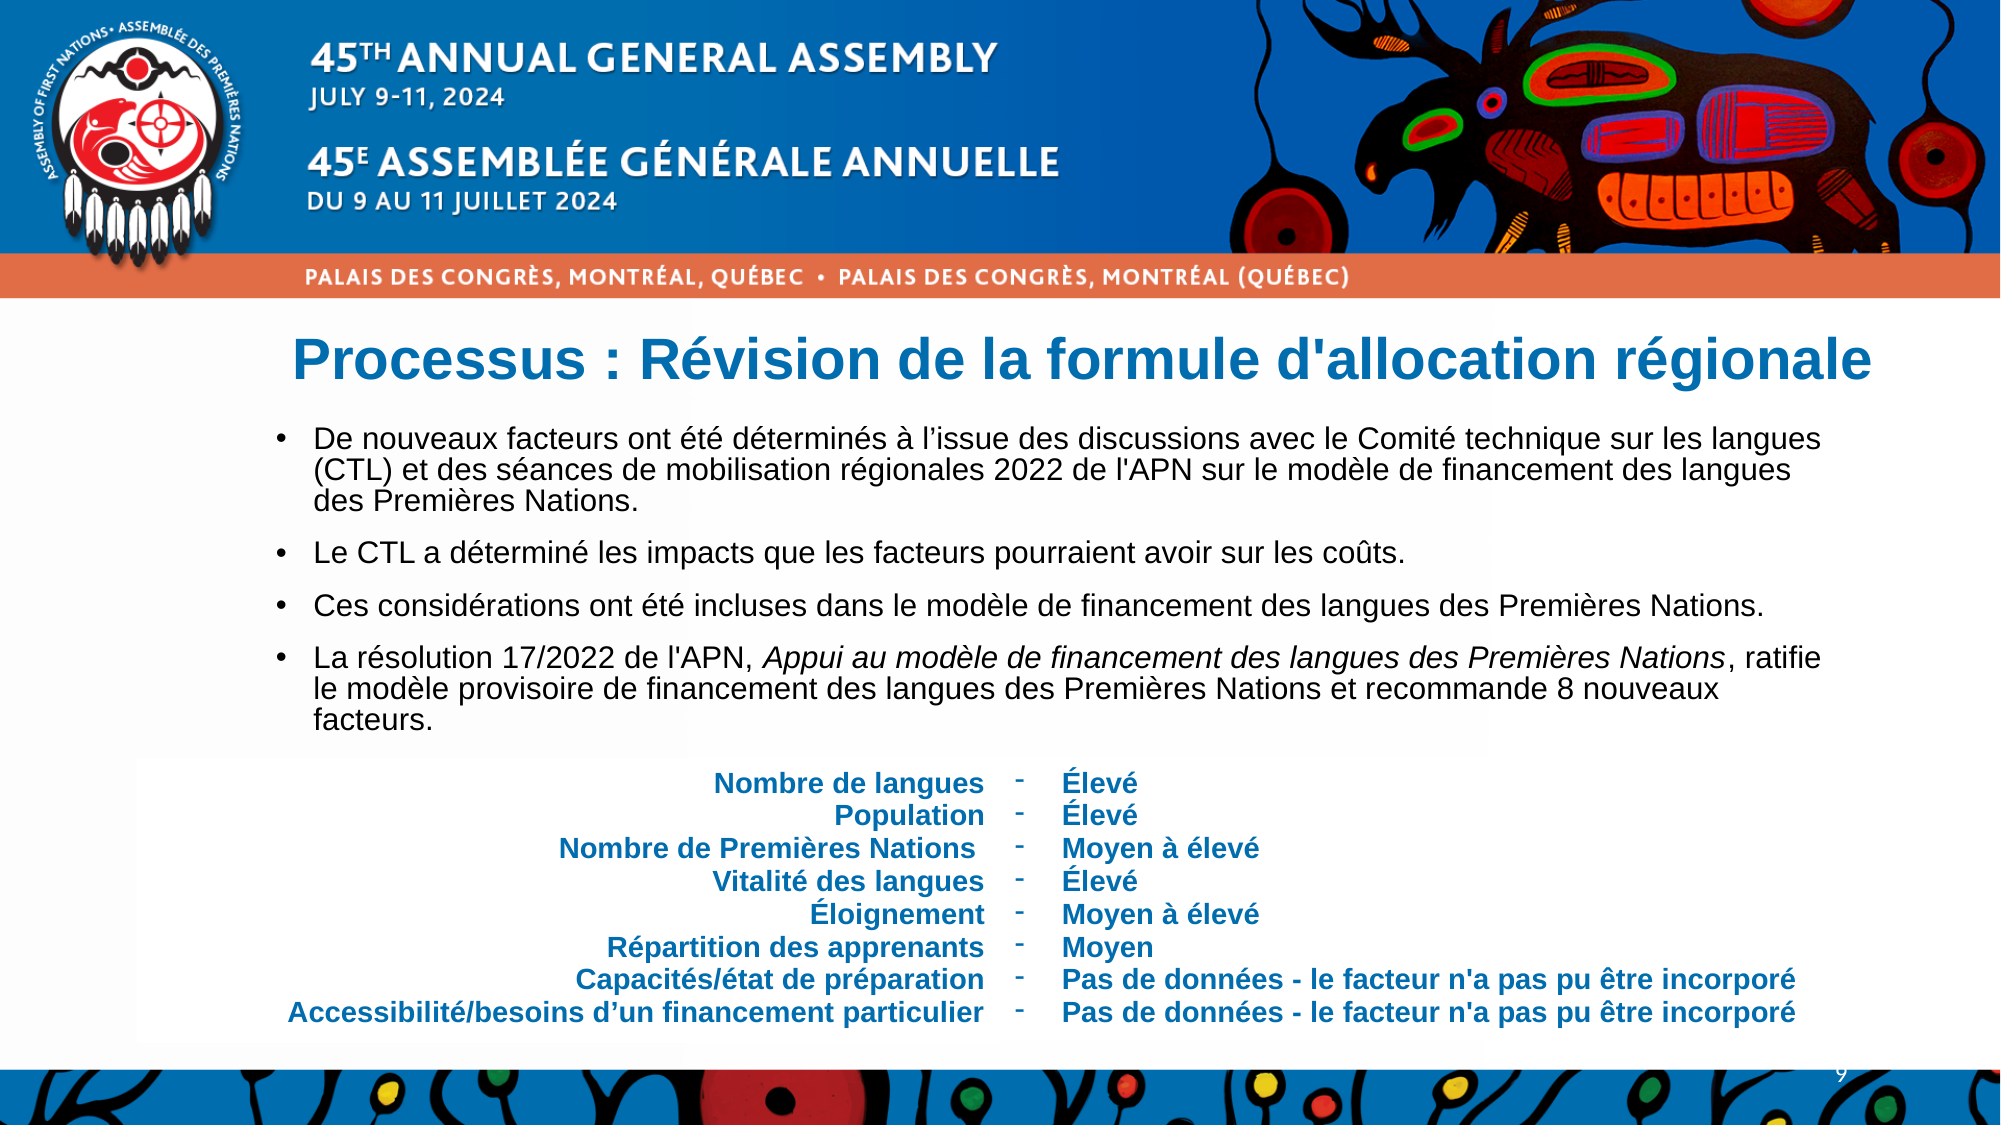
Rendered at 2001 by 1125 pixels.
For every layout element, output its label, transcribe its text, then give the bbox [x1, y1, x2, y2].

picture [0, 0, 2001, 1125]
table_header Élevé Élevé Moyen à élevé Élevé Moyen à élevé Moyen Pas de données - le facteur n'a pas pu être incorporé Pas de données - le facteur n'a pas pu être incorporé [1001, 1007, 1862, 1040]
title Processus : Révision de la formule d'allocation régionale [277, 304, 2000, 417]
list De nouveaux facteurs ont été déterminés à l’issue des discussions avec le Comité technique sur les langues (CTL) et des séances de mobilisation régionales 2022 de l'APN sur le modèle de financement des langues des Premières Nations. Le CTL a déterminé les impacts que les facteurs pourraient avoir sur les coûts. Ces considérations ont été incluses dans le modèle de financement des langues des Premières Nations. La résolution 17/2022 de l'APN, Appui au modèle de financement des langues des Premières Nations, ratifie le modèle provisoire de financement des langues des Premières Nations et recommande 8 nouveaux facteurs. [260, 416, 1863, 1007]
table_header Nombre de langues Population Nombre de Premières Nations Vitalité des langues Éloignement Répartition des apprenants Capacités/état de préparation Accessibilité/besoins d’un financement particulier [138, 760, 999, 1037]
slide_number 9 [1412, 1042, 1863, 1103]
